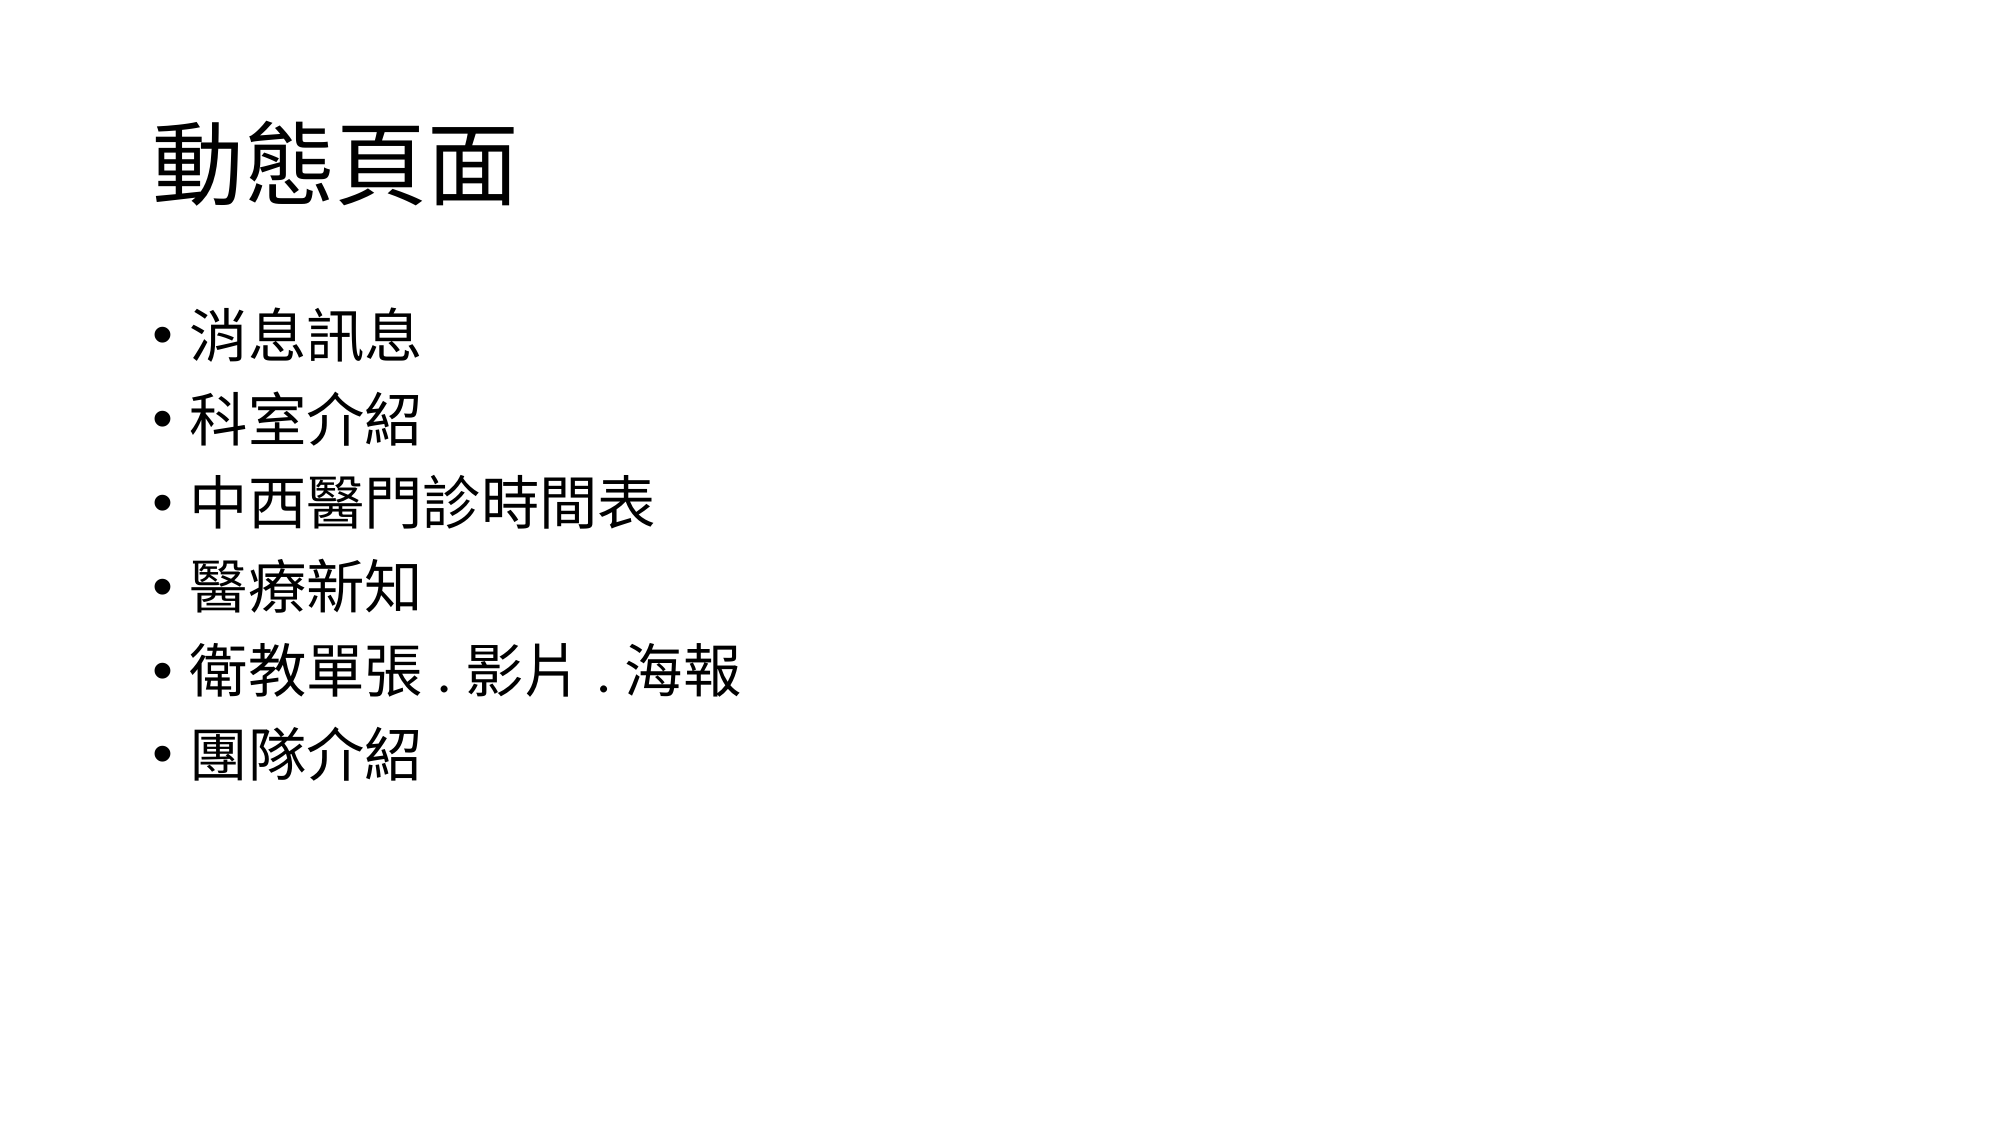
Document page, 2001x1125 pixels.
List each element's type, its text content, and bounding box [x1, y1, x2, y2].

list 消息訊息 科室介紹 中西醫門診時間表 醫療新知 衛教單張.影片.海報 團隊介紹 [137, 299, 1863, 1014]
title 動態頁面 [137, 59, 1863, 278]
